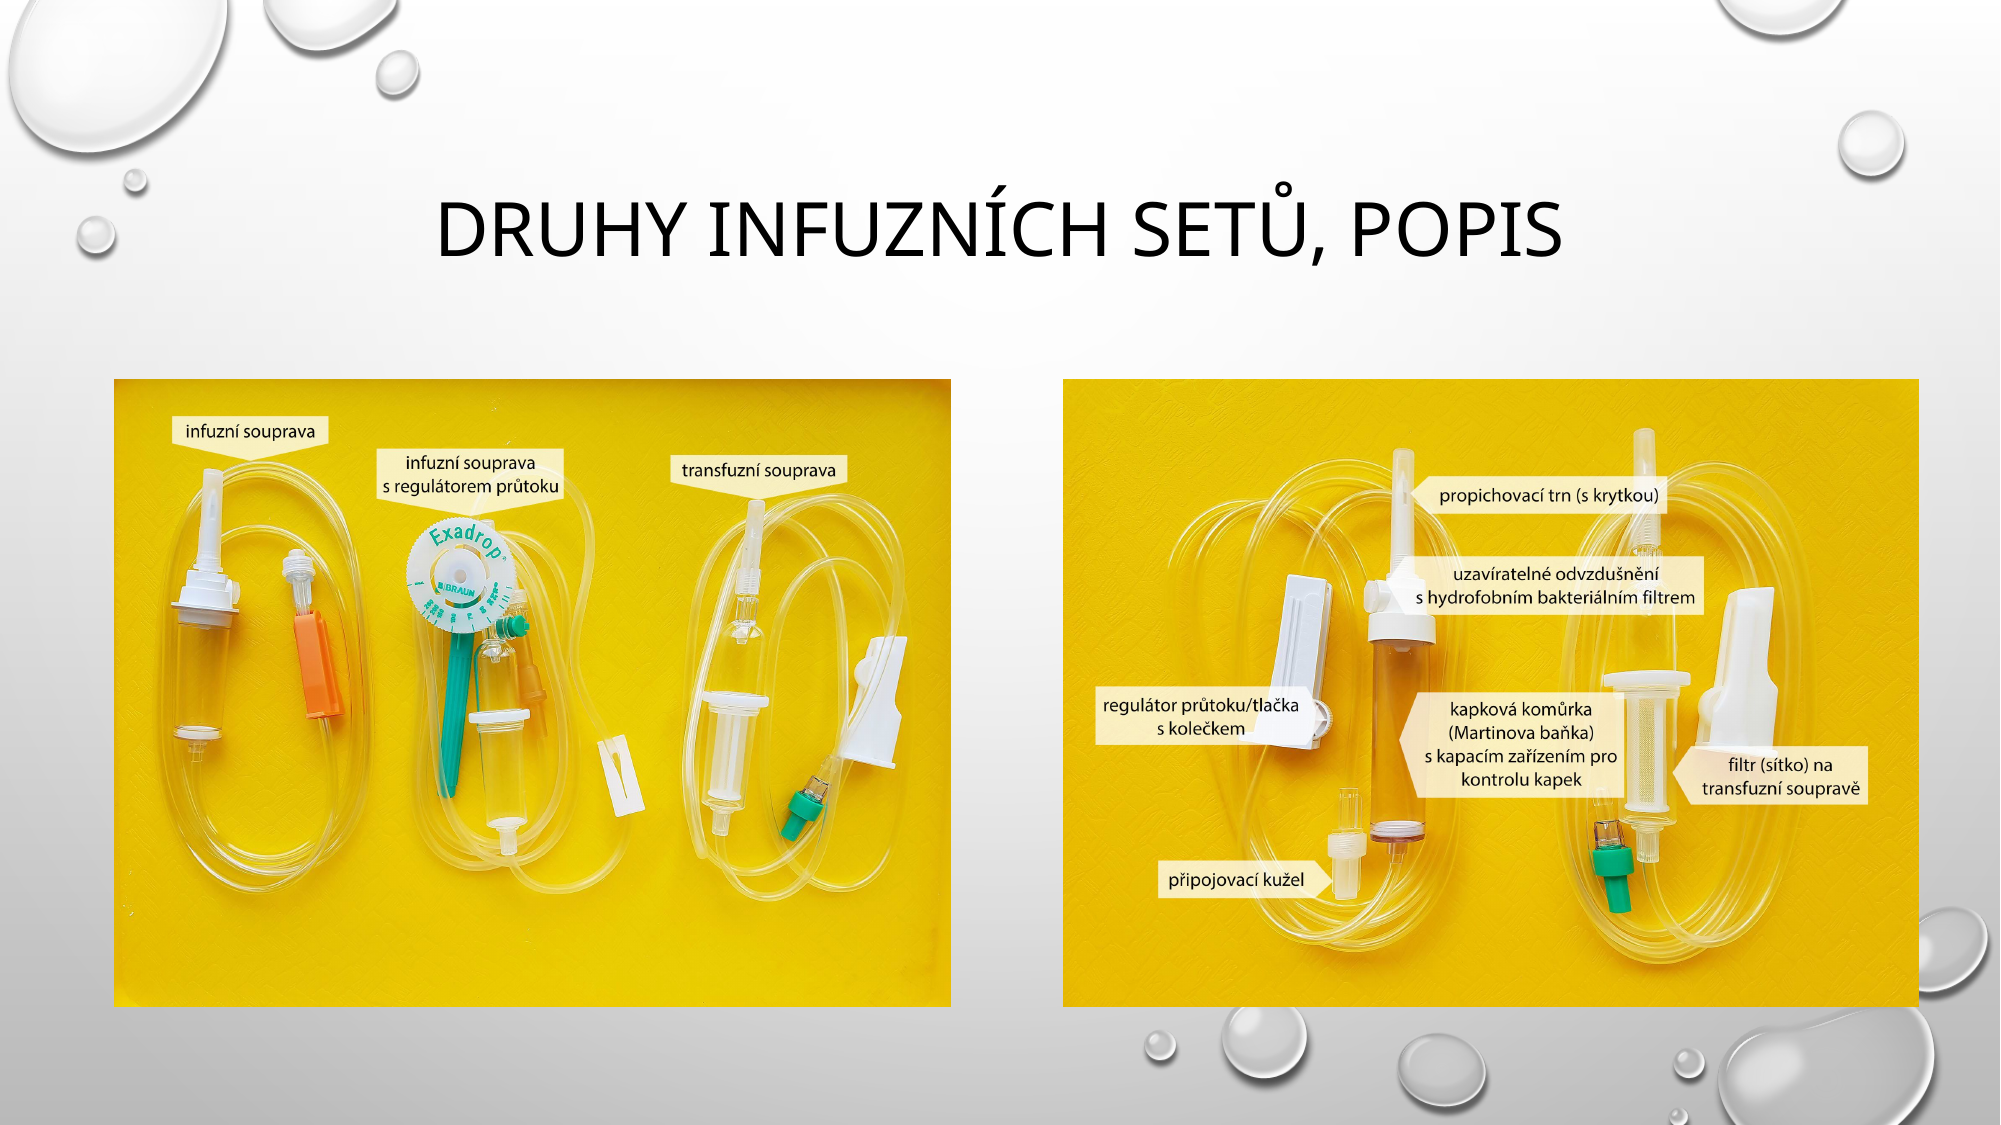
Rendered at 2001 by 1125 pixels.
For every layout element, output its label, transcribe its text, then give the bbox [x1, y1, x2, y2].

title Druhy infuzních setů, popis [149, 101, 1851, 364]
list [114, 379, 951, 1007]
picture [0, 0, 2000, 1125]
